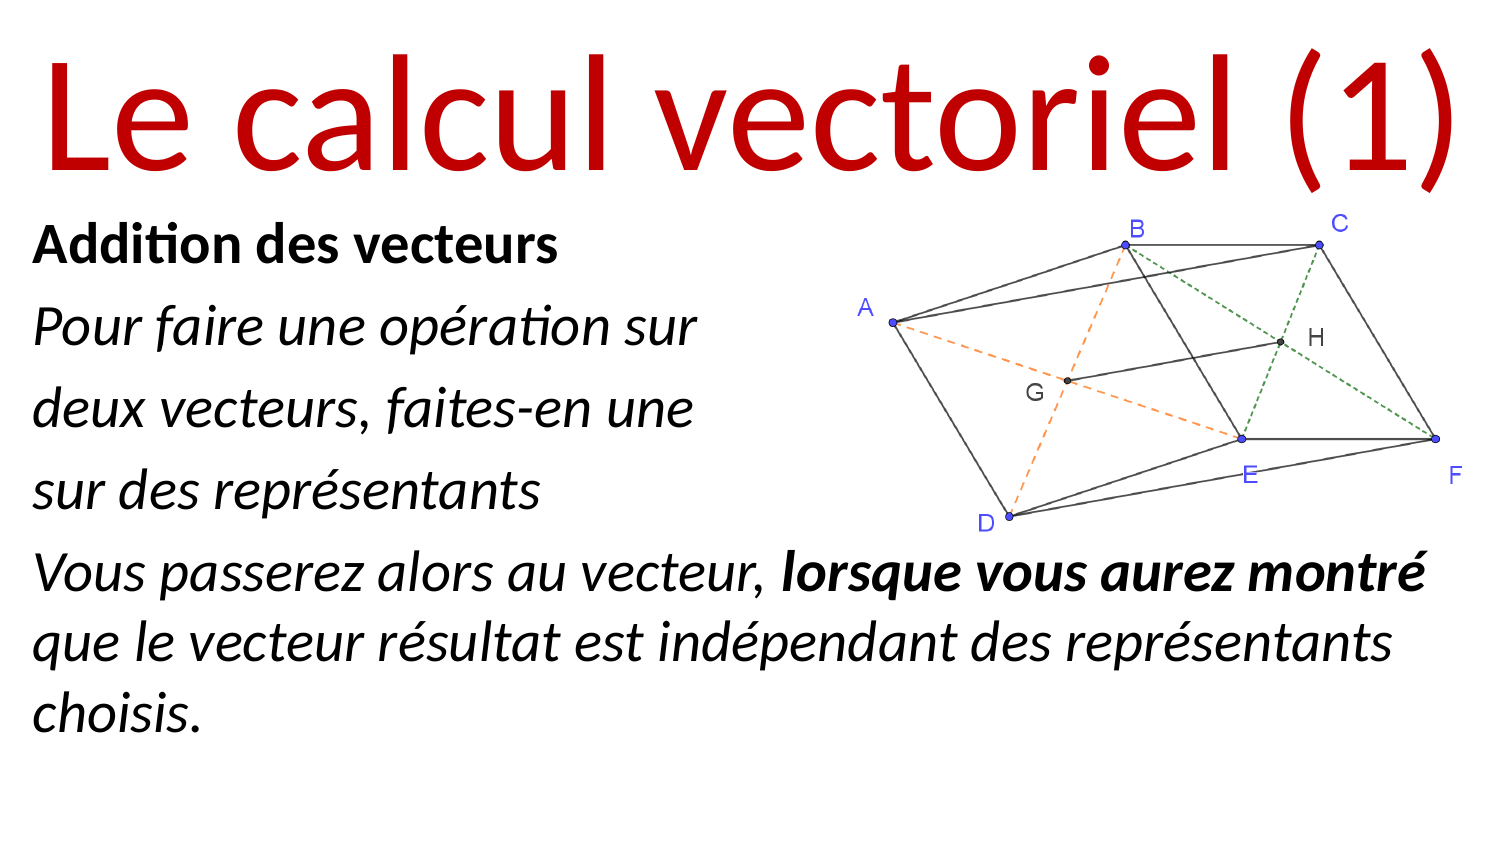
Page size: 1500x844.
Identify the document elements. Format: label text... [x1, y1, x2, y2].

list Addition des vecteurs Pour faire une opération sur deux vecteurs, faites-en une sur des représentants Vous passerez alors au vecteur, lorsque vous aurez montré que le vecteur résultat est indépendant des représentants choisis. [17, 196, 1500, 754]
title Le calcul vectoriel (1) [5, 33, 1500, 175]
picture [844, 197, 1473, 542]
